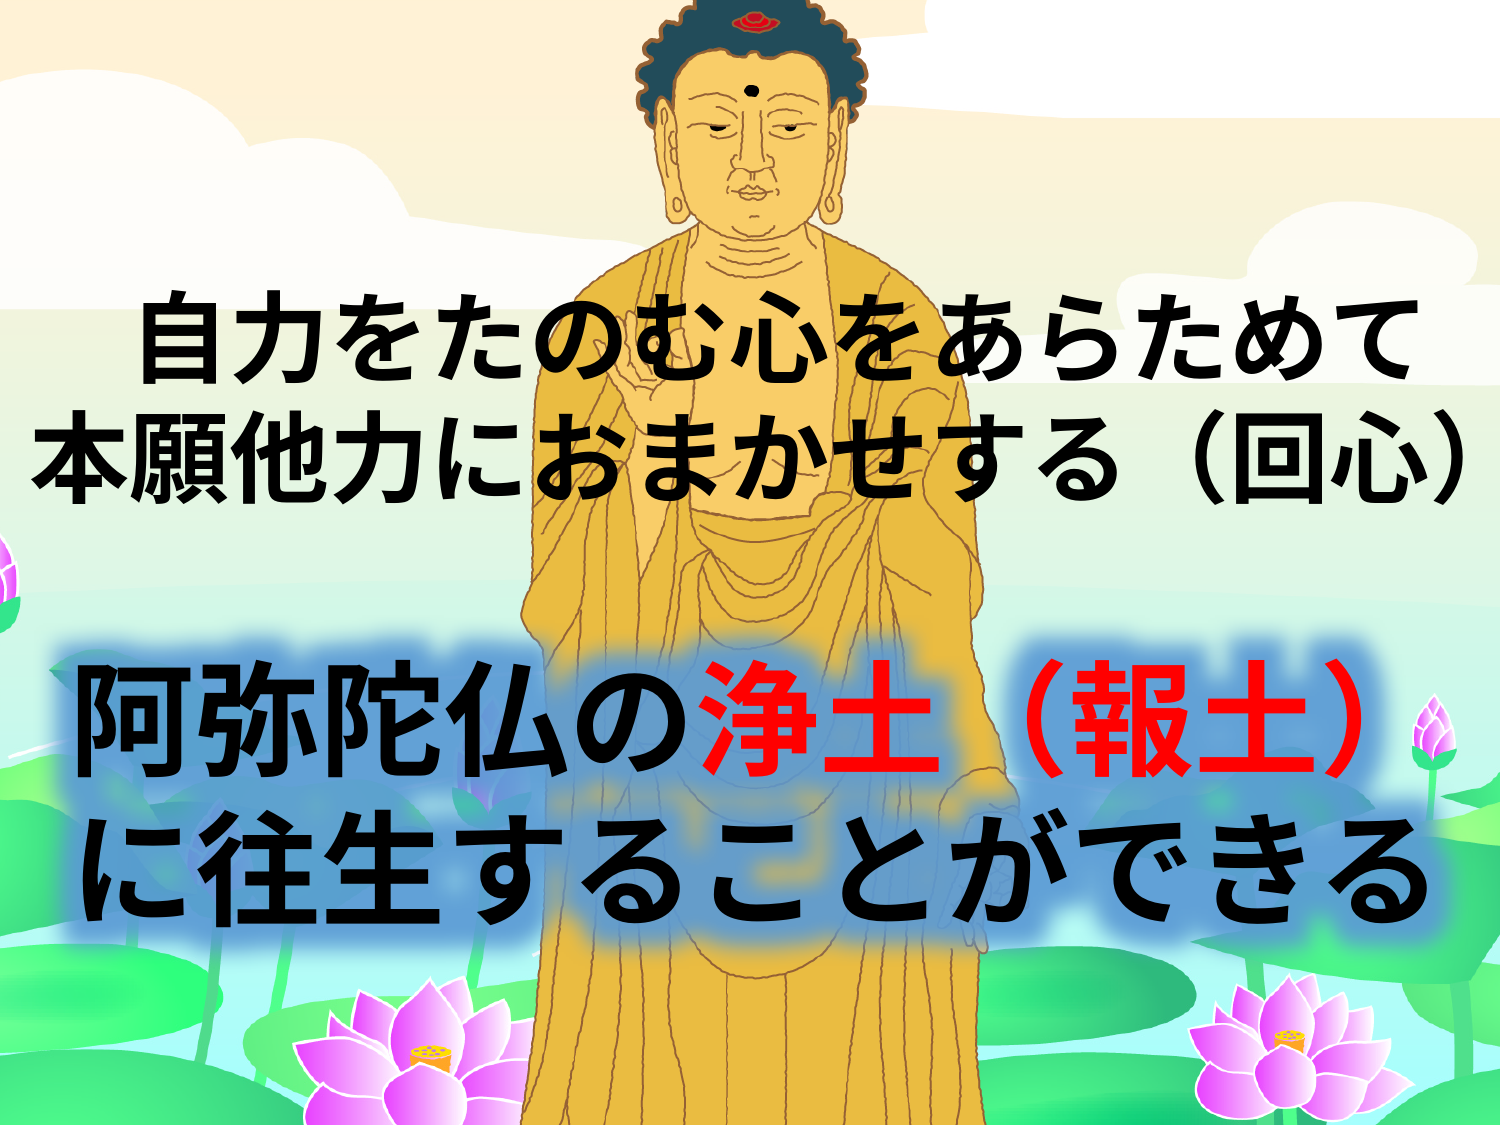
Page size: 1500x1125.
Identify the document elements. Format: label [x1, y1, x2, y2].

text_box [0, 0, 1500, 1125]
